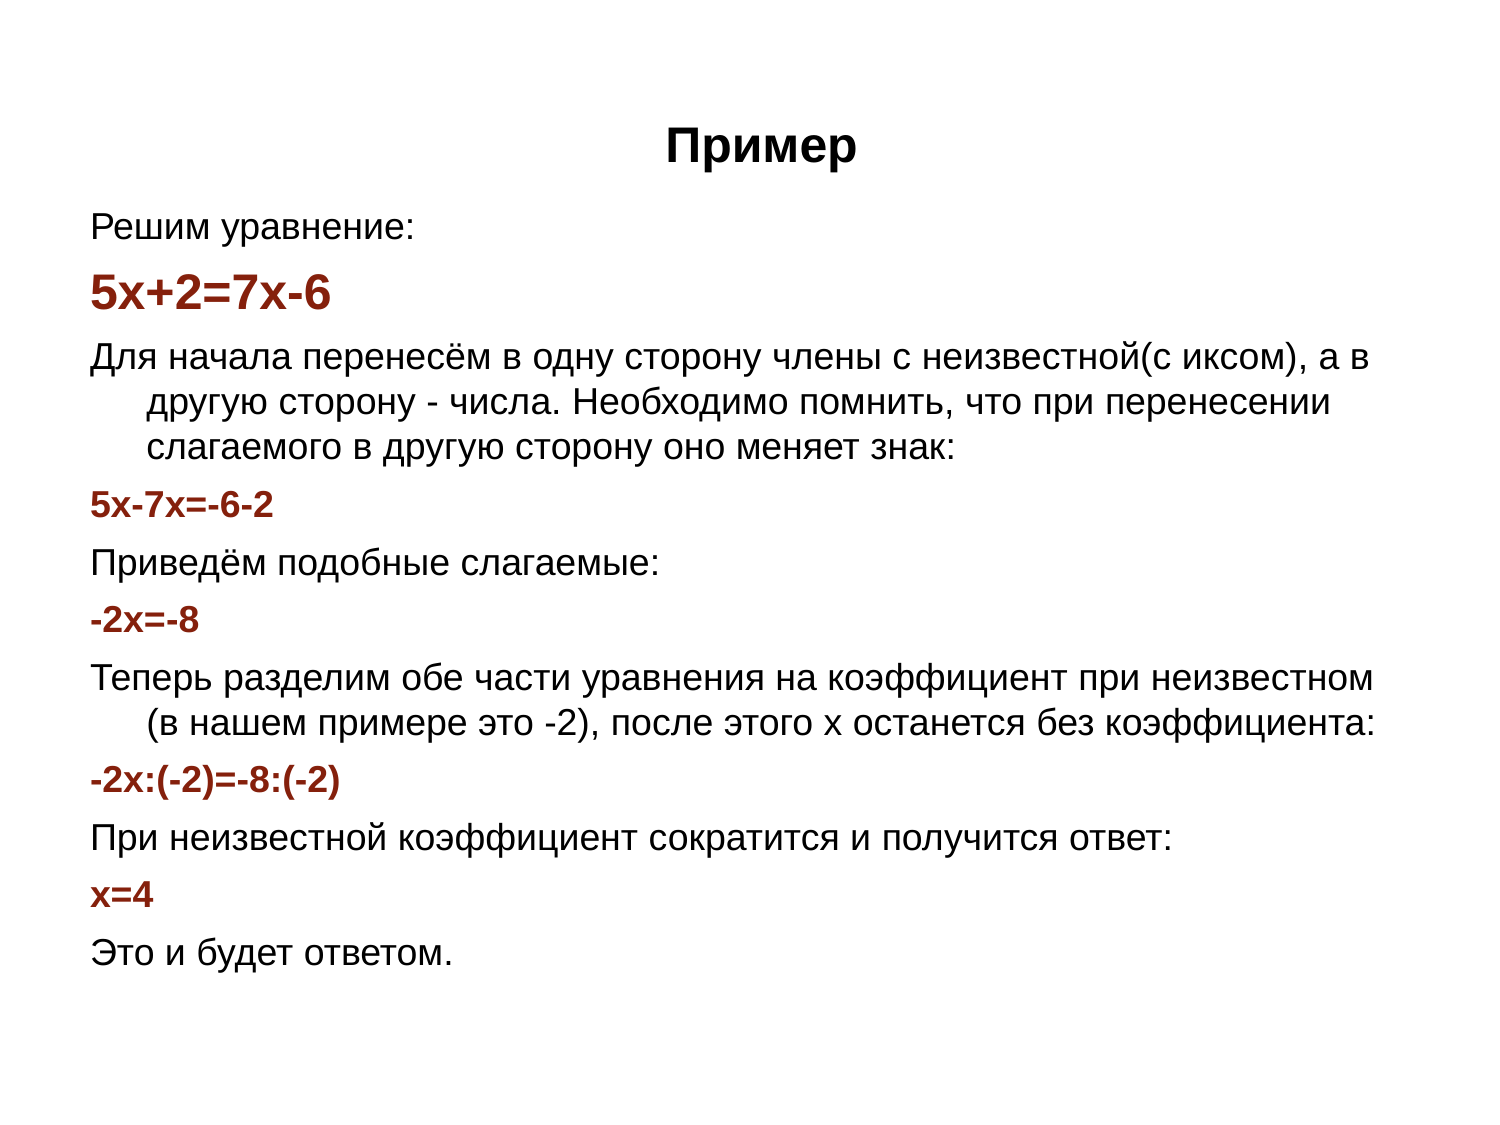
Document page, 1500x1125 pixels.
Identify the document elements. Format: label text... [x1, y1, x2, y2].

title Пример [75, 0, 1425, 187]
list Решим уравнение: 5x+2=7x-6 Для начала перенесём в одну сторону члены с неизвестной(с иксом), а в другую сторону - числа. Необходимо помнить, что при перенесении слагаемого в другую сторону оно меняет знак: 5x-7x=-6-2 Приведём подобные слагаемые: -2x=-8 Теперь разделим обе части уравнения на коэффициент при неизвестном (в нашем примере это -2), после этого x останется без коэффициента: -2x:(-2)=-8:(-2) При неизвестной коэффициент сократится и получится ответ: x=4 Это и будет ответом. [75, 187, 1425, 1003]
